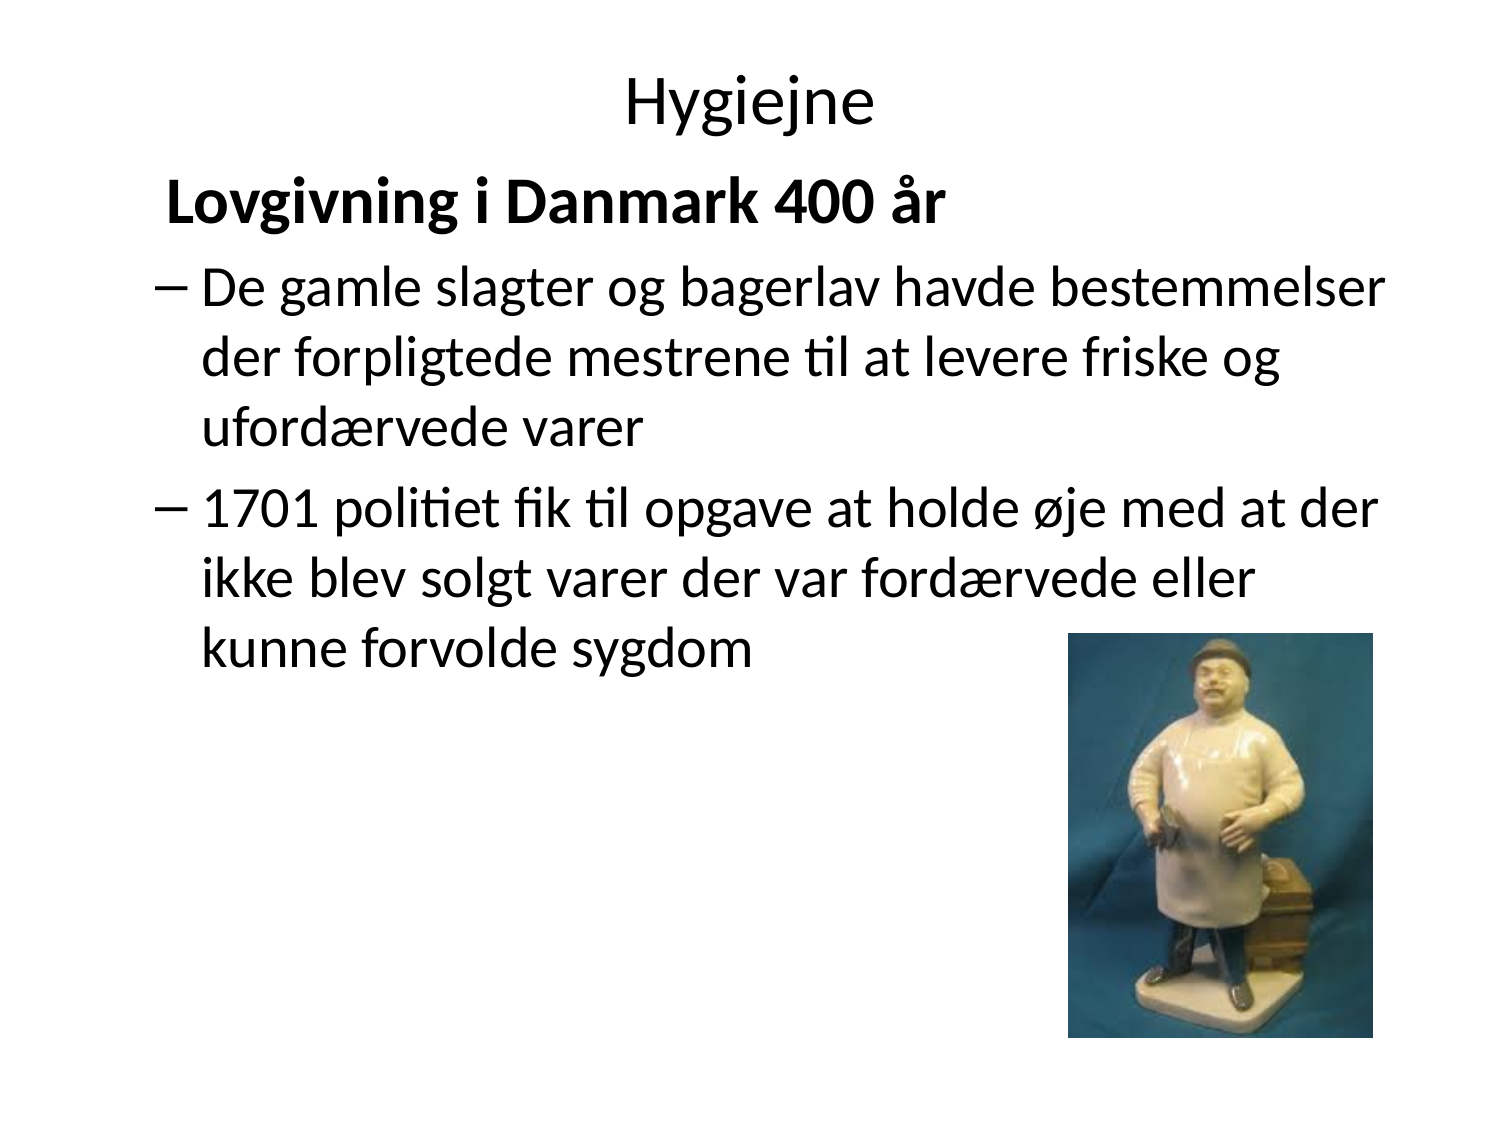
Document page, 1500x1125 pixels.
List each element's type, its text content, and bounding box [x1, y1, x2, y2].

title Hygiejne [75, 45, 1425, 233]
picture [1068, 633, 1373, 1039]
list Lovgivning i Danmark 400 år De gamle slagter og bagerlav havde bestemmelser der forpligtede mestrene til at levere friske og ufordærvede varer 1701 politiet fik til opgave at holde øje med at der ikke blev solgt varer der var fordærvede eller kunne forvolde sygdom [64, 149, 1415, 705]
